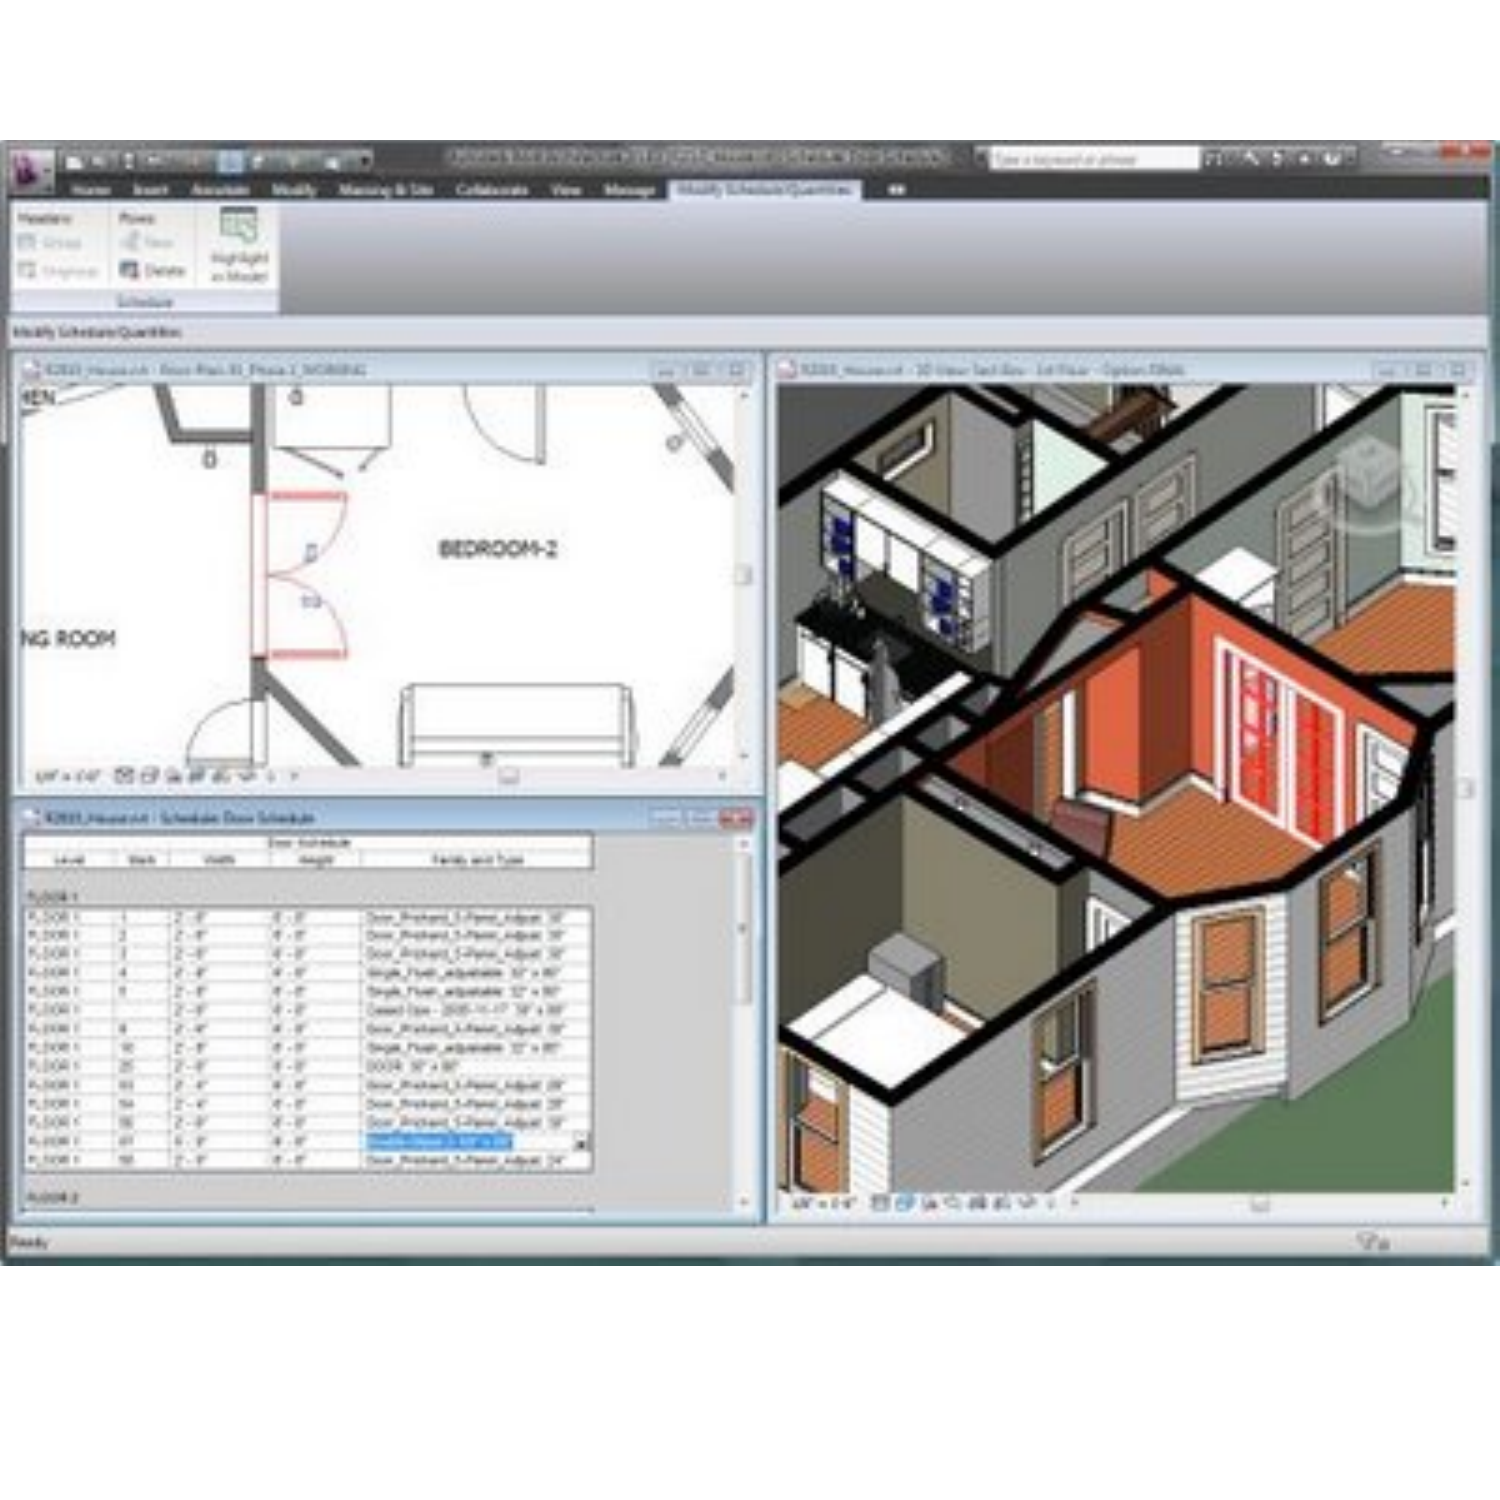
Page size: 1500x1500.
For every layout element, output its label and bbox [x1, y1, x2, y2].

picture [0, 140, 1500, 1266]
